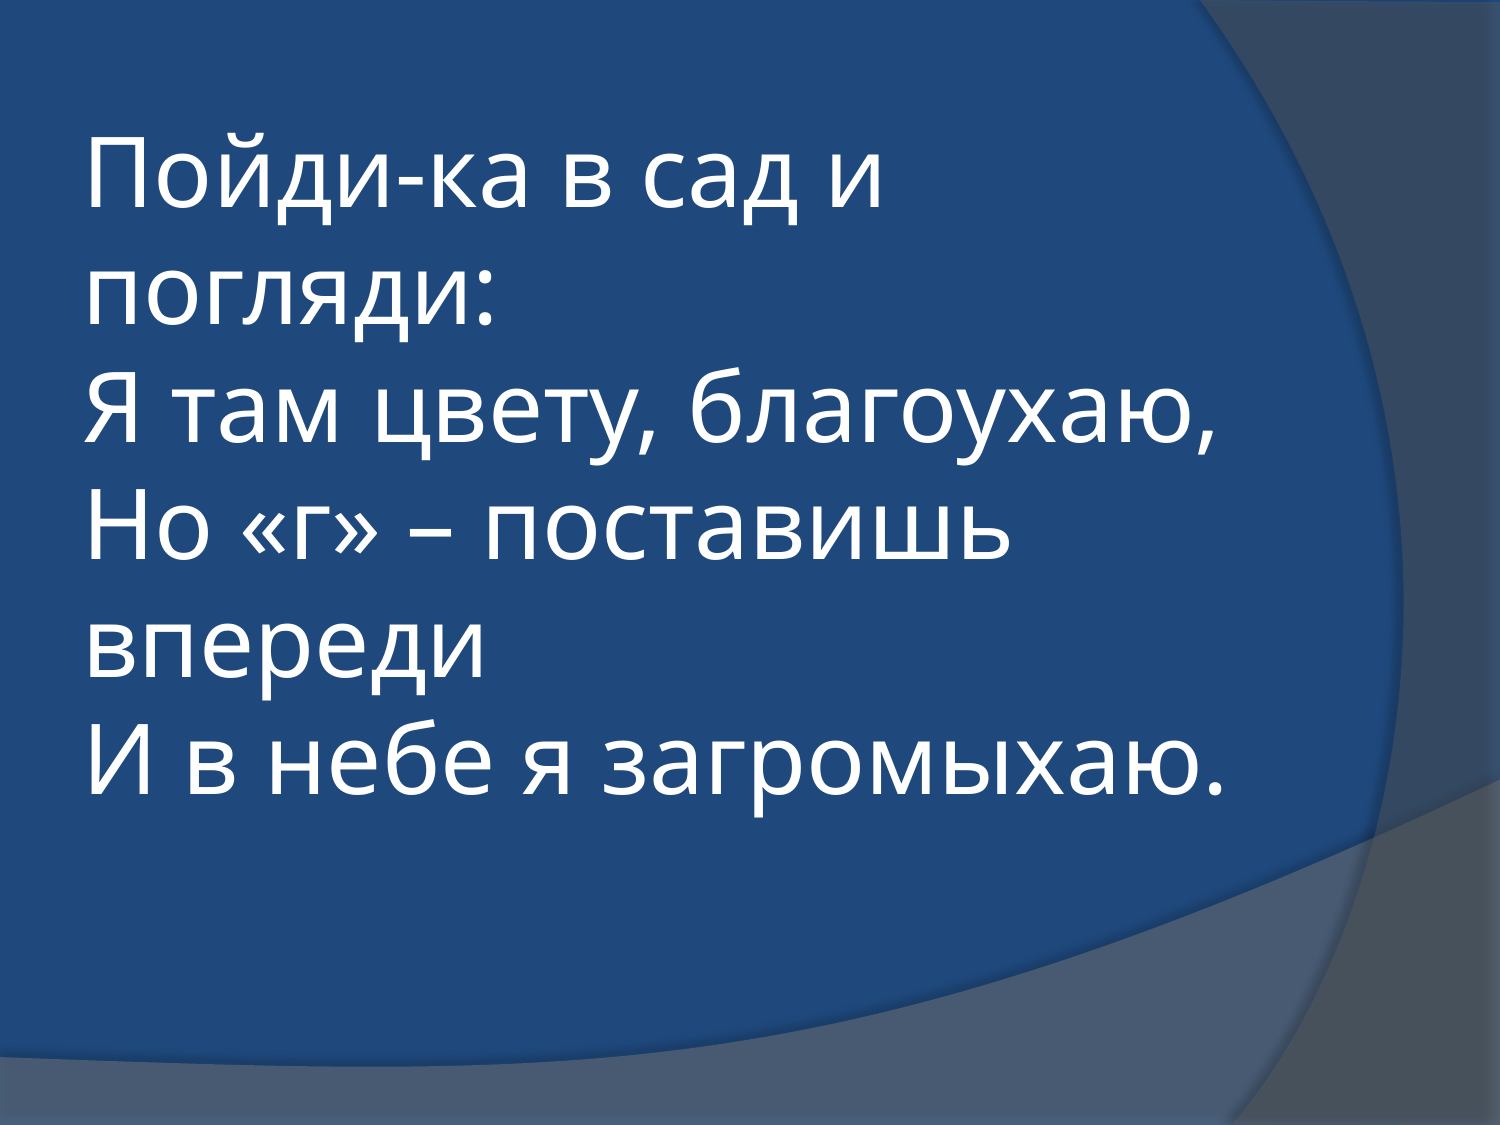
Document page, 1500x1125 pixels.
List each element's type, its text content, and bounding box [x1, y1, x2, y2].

title Пойди-ка в сад и погляди: Я там цвету, благоухаю, Но «г» – поставишь впереди И в небе я загромыхаю. [75, 45, 1301, 879]
